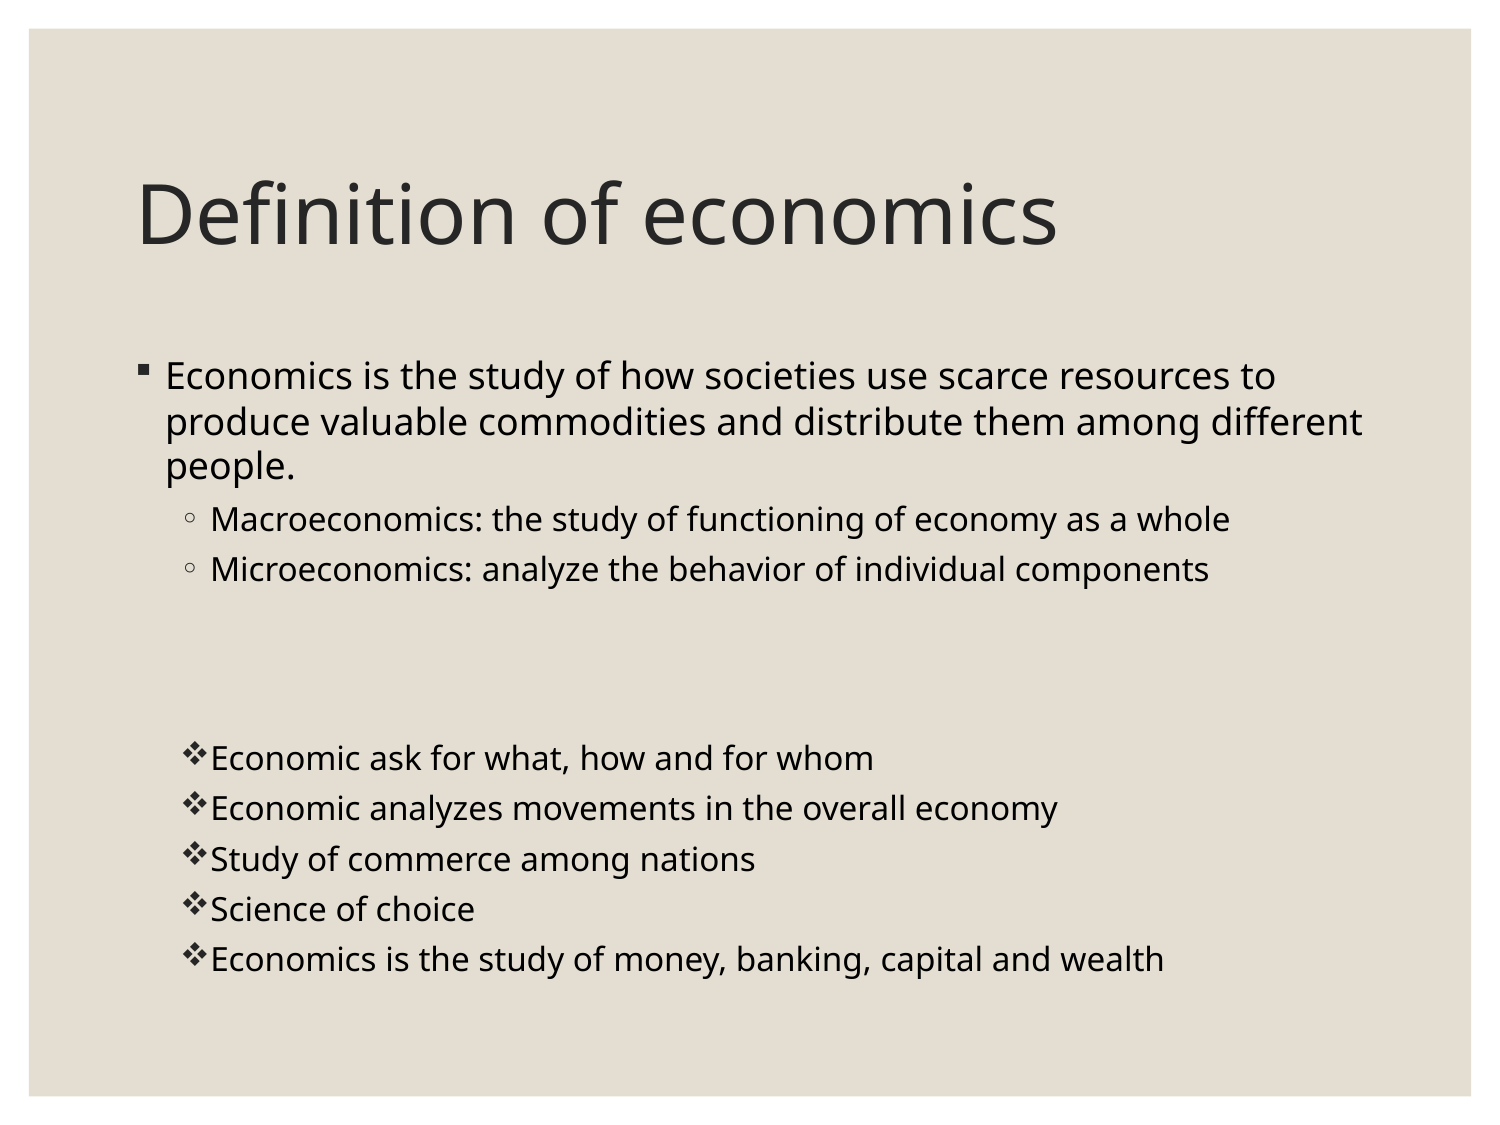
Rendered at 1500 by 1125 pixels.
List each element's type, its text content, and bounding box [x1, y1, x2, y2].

title Definition of economics [120, 105, 1380, 331]
list Economics is the study of how societies use scarce resources to produce valuable commodities and distribute them among different people. Macroeconomics: the study of functioning of economy as a whole Microeconomics: analyze the behavior of individual components Economic ask for what, how and for whom Economic analyzes movements in the overall economy Study of commerce among nations Science of choice Economics is the study of money, banking, capital and wealth [120, 345, 1380, 990]
